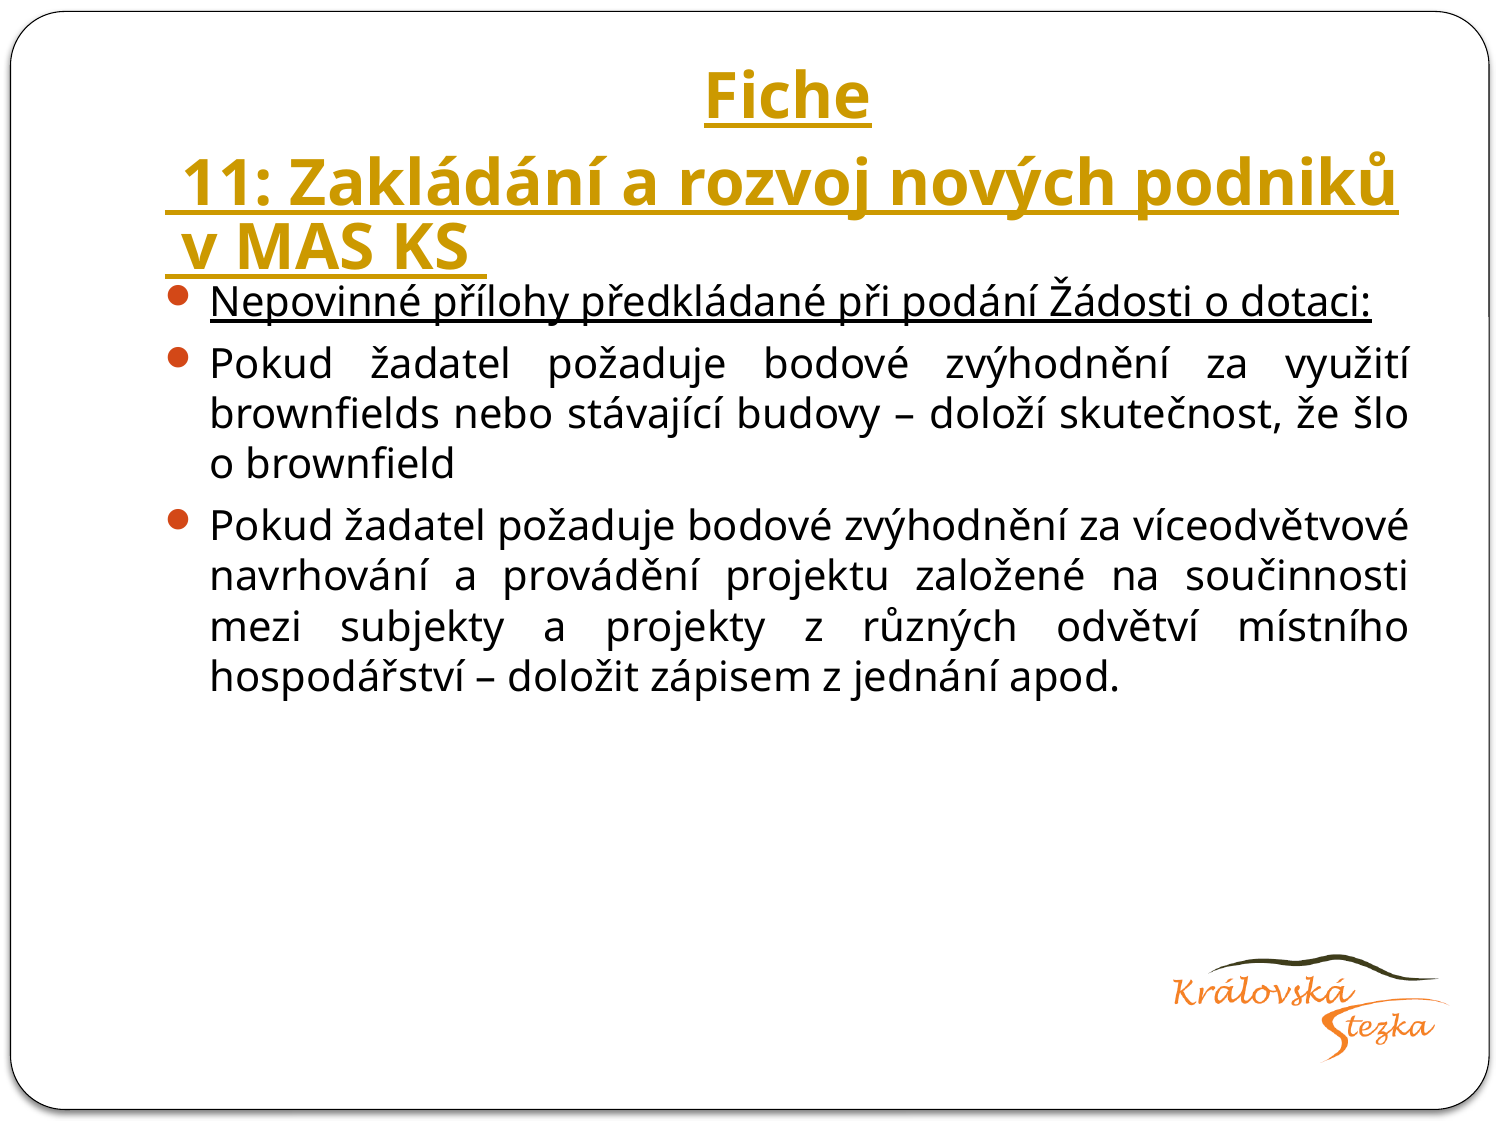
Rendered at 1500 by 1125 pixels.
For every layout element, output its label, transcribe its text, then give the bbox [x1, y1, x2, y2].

picture [1163, 928, 1464, 1085]
list Nepovinné přílohy předkládané při podání Žádosti o dotaci: Pokud žadatel požaduje bodové zvýhodnění za využití brownfields nebo stávající budovy – doloží skutečnost, že šlo o brownfield Pokud žadatel požaduje bodové zvýhodnění za víceodvětvové navrhování a provádění projektu založené na součinnosti mezi subjekty a projekty z různých odvětví místního hospodářství – doložit zápisem z jednání apod. [150, 267, 1425, 988]
title Fiche 11: Zakládání a rozvoj nových podniků v MAS KS [150, 45, 1425, 244]
